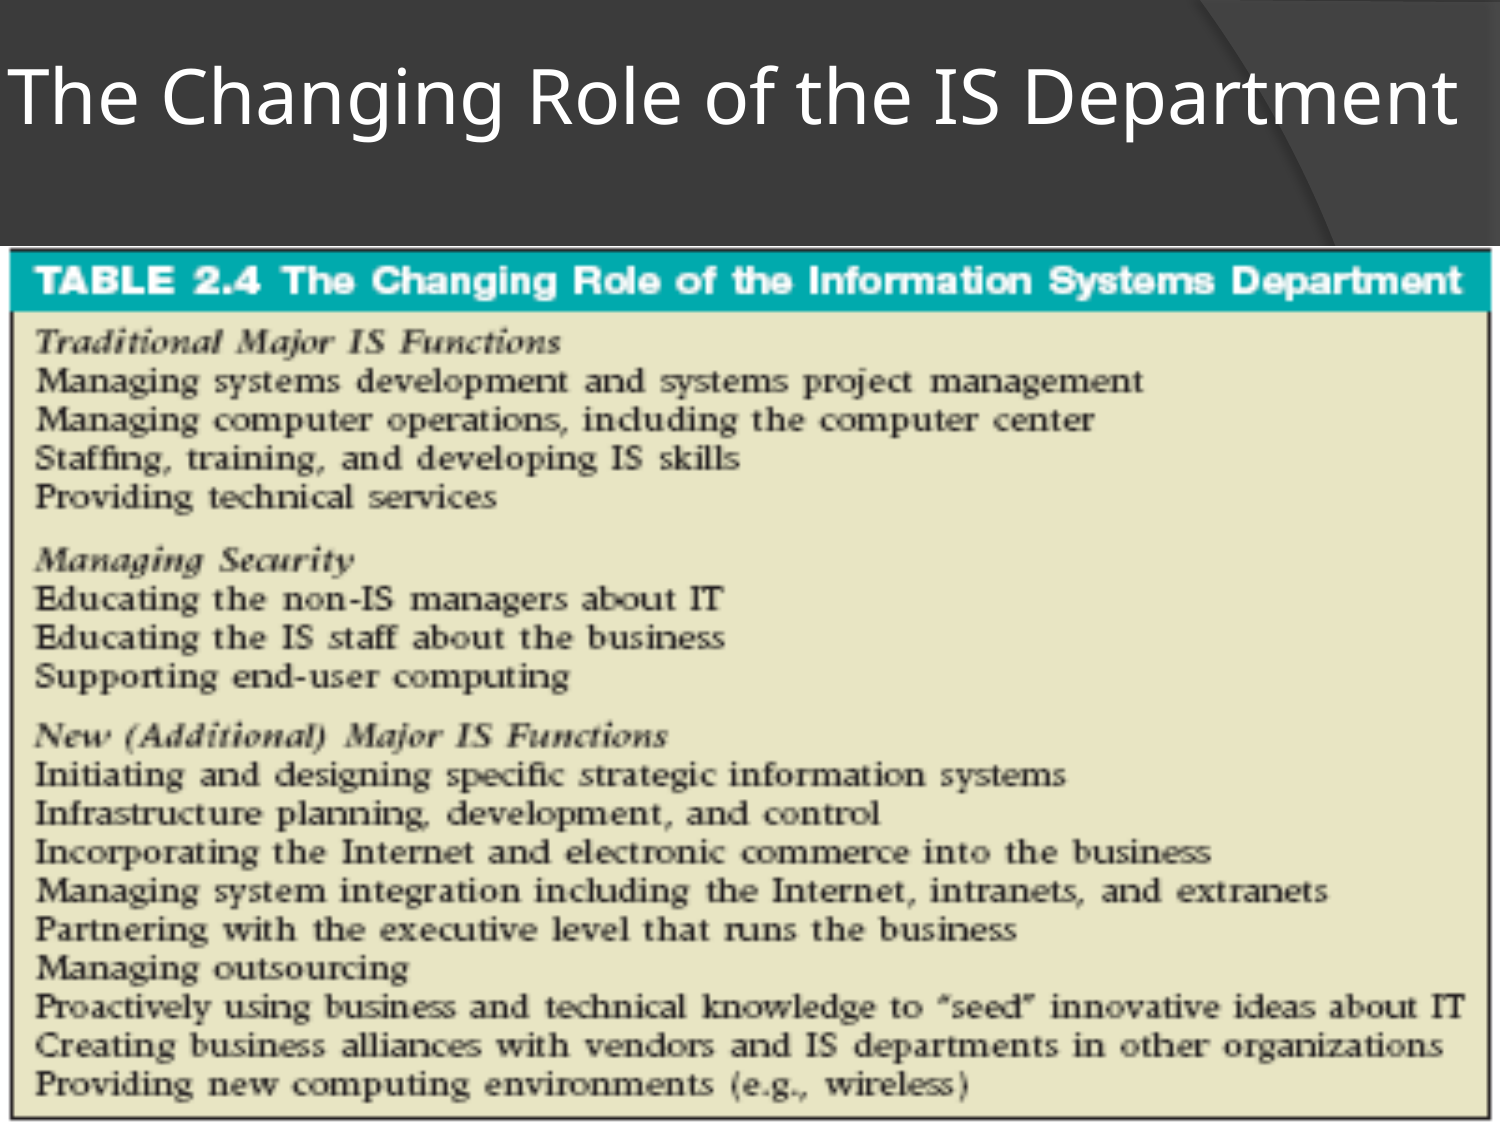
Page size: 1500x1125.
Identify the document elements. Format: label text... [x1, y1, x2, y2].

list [0, 245, 1500, 1125]
title The Changing Role of the IS Department [0, 0, 1500, 188]
